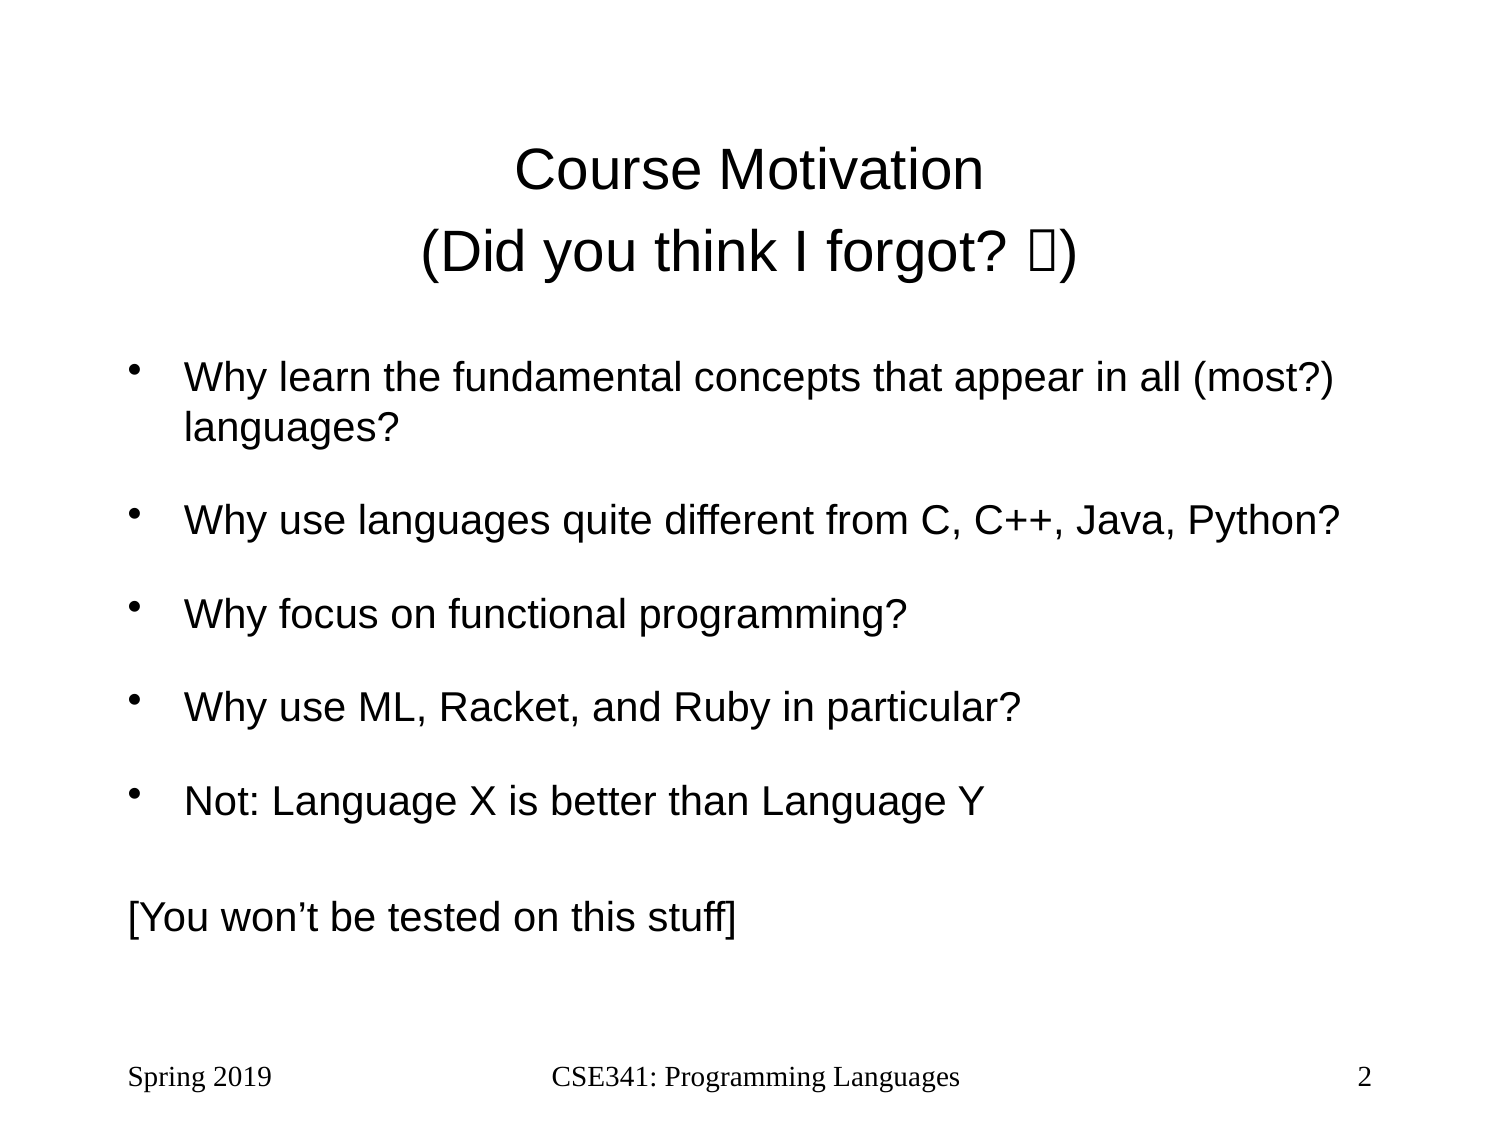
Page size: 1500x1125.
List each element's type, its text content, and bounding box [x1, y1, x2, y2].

list Course Motivation (Did you think I forgot? ) Why learn the fundamental concepts that appear in all (most?) languages? Why use languages quite different from C, C++, Java, Python? Why focus on functional programming? Why use ML, Racket, and Ruby in particular? Not: Language X is better than Language Y [You won’t be tested on this stuff] [112, 62, 1388, 1013]
footer CSE341: Programming Languages [474, 1049, 1038, 1125]
slide_number 2 [1074, 1049, 1388, 1125]
slide_number Spring 2019 [112, 1049, 426, 1125]
